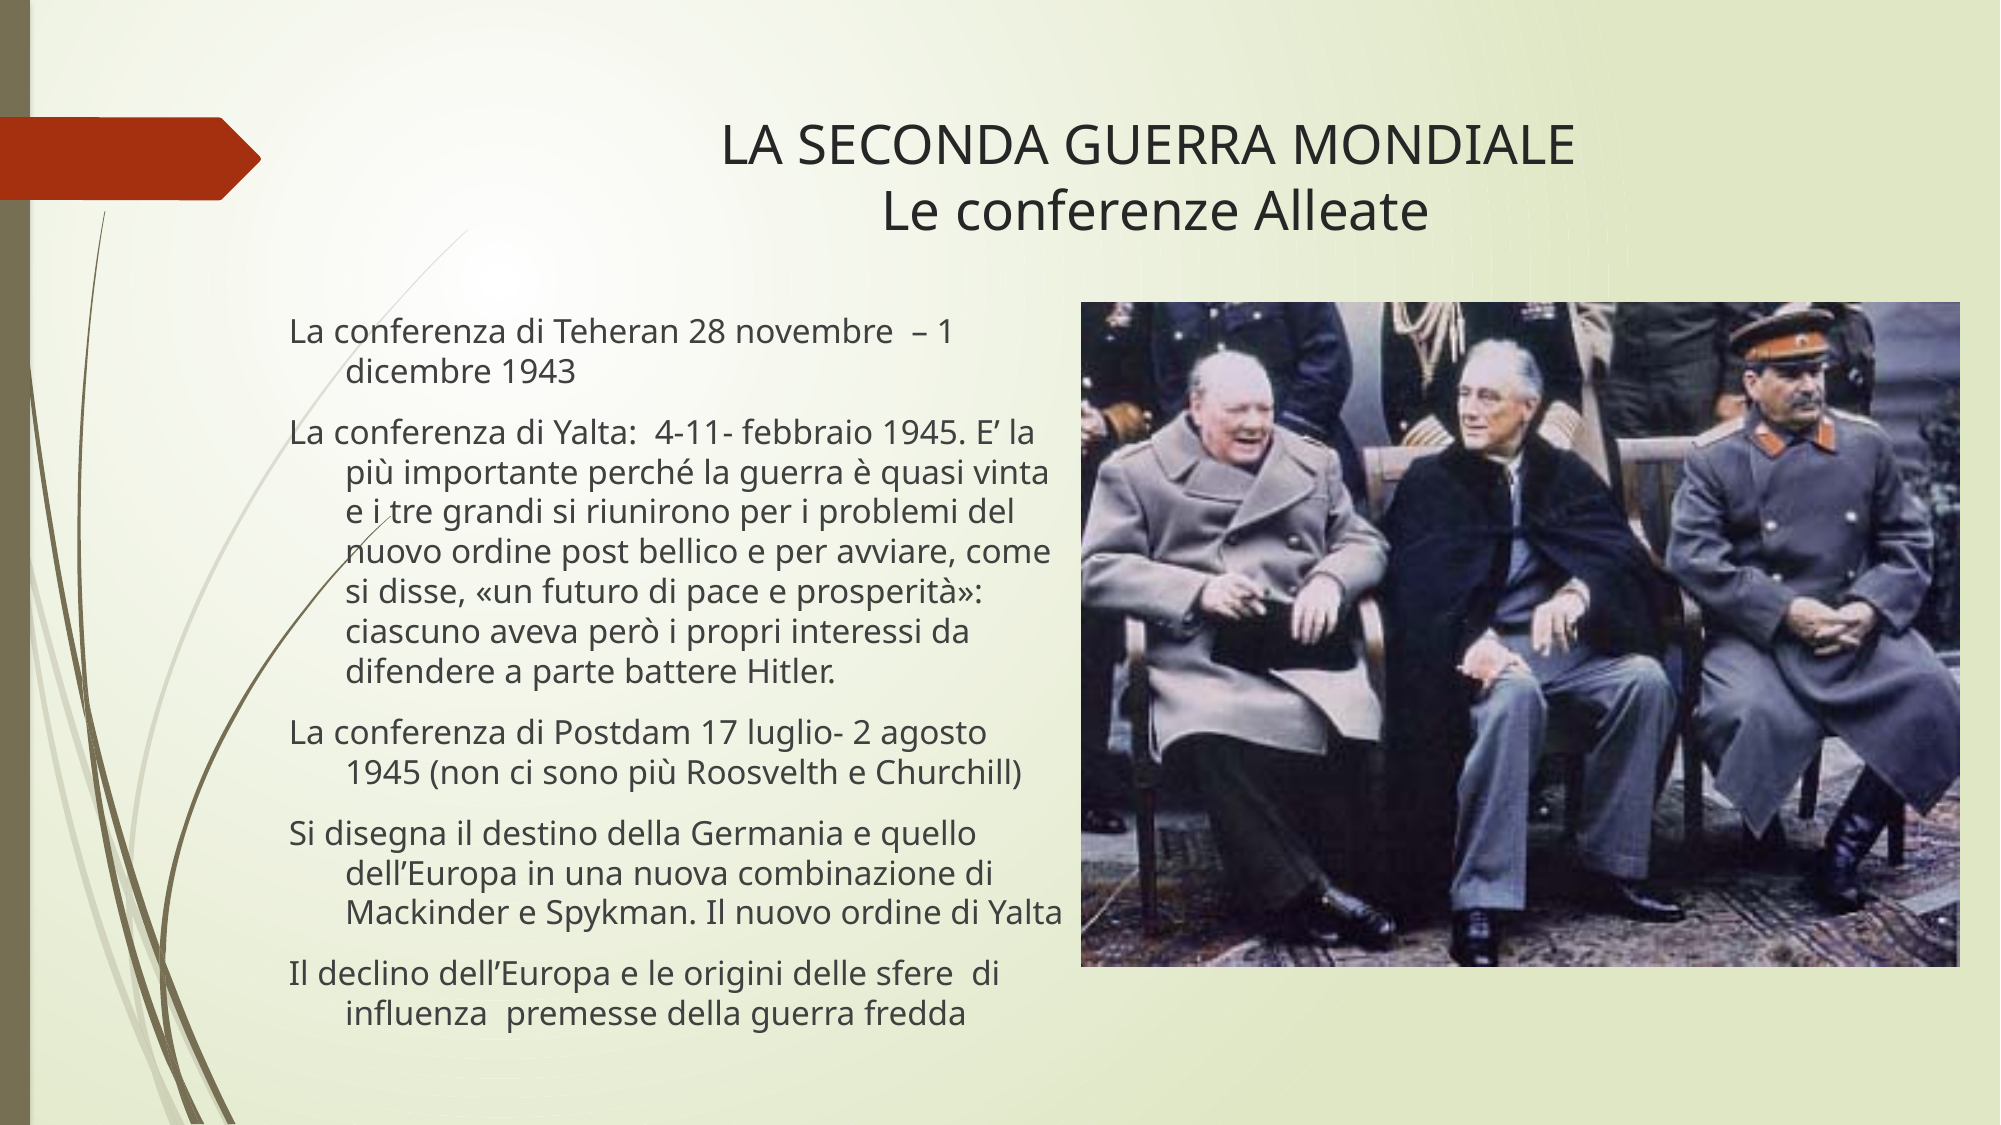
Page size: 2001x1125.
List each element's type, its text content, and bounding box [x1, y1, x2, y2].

list La conferenza di Teheran 28 novembre – 1 dicembre 1943 La conferenza di Yalta: 4-11- febbraio 1945. E’ la più importante perché la guerra è quasi vinta e i tre grandi si riunirono per i problemi del nuovo ordine post bellico e per avviare, come si disse, «un futuro di pace e prosperità»: ciascuno aveva però i propri interessi da difendere a parte battere Hitler. La conferenza di Postdam 17 luglio- 2 agosto 1945 (non ci sono più Roosvelth e Churchill) Si disegna il destino della Germania e quello dell’Europa in una nuova combinazione di Mackinder e Spykman. Il nuovo ordine di Yalta Il declino dell’Europa e le origini delle sfere di influenza premesse della guerra fredda [273, 302, 1082, 1069]
picture [1081, 302, 1960, 968]
title LA SECONDA GUERRA MONDIALE Le conferenze Alleate [425, 102, 1888, 250]
